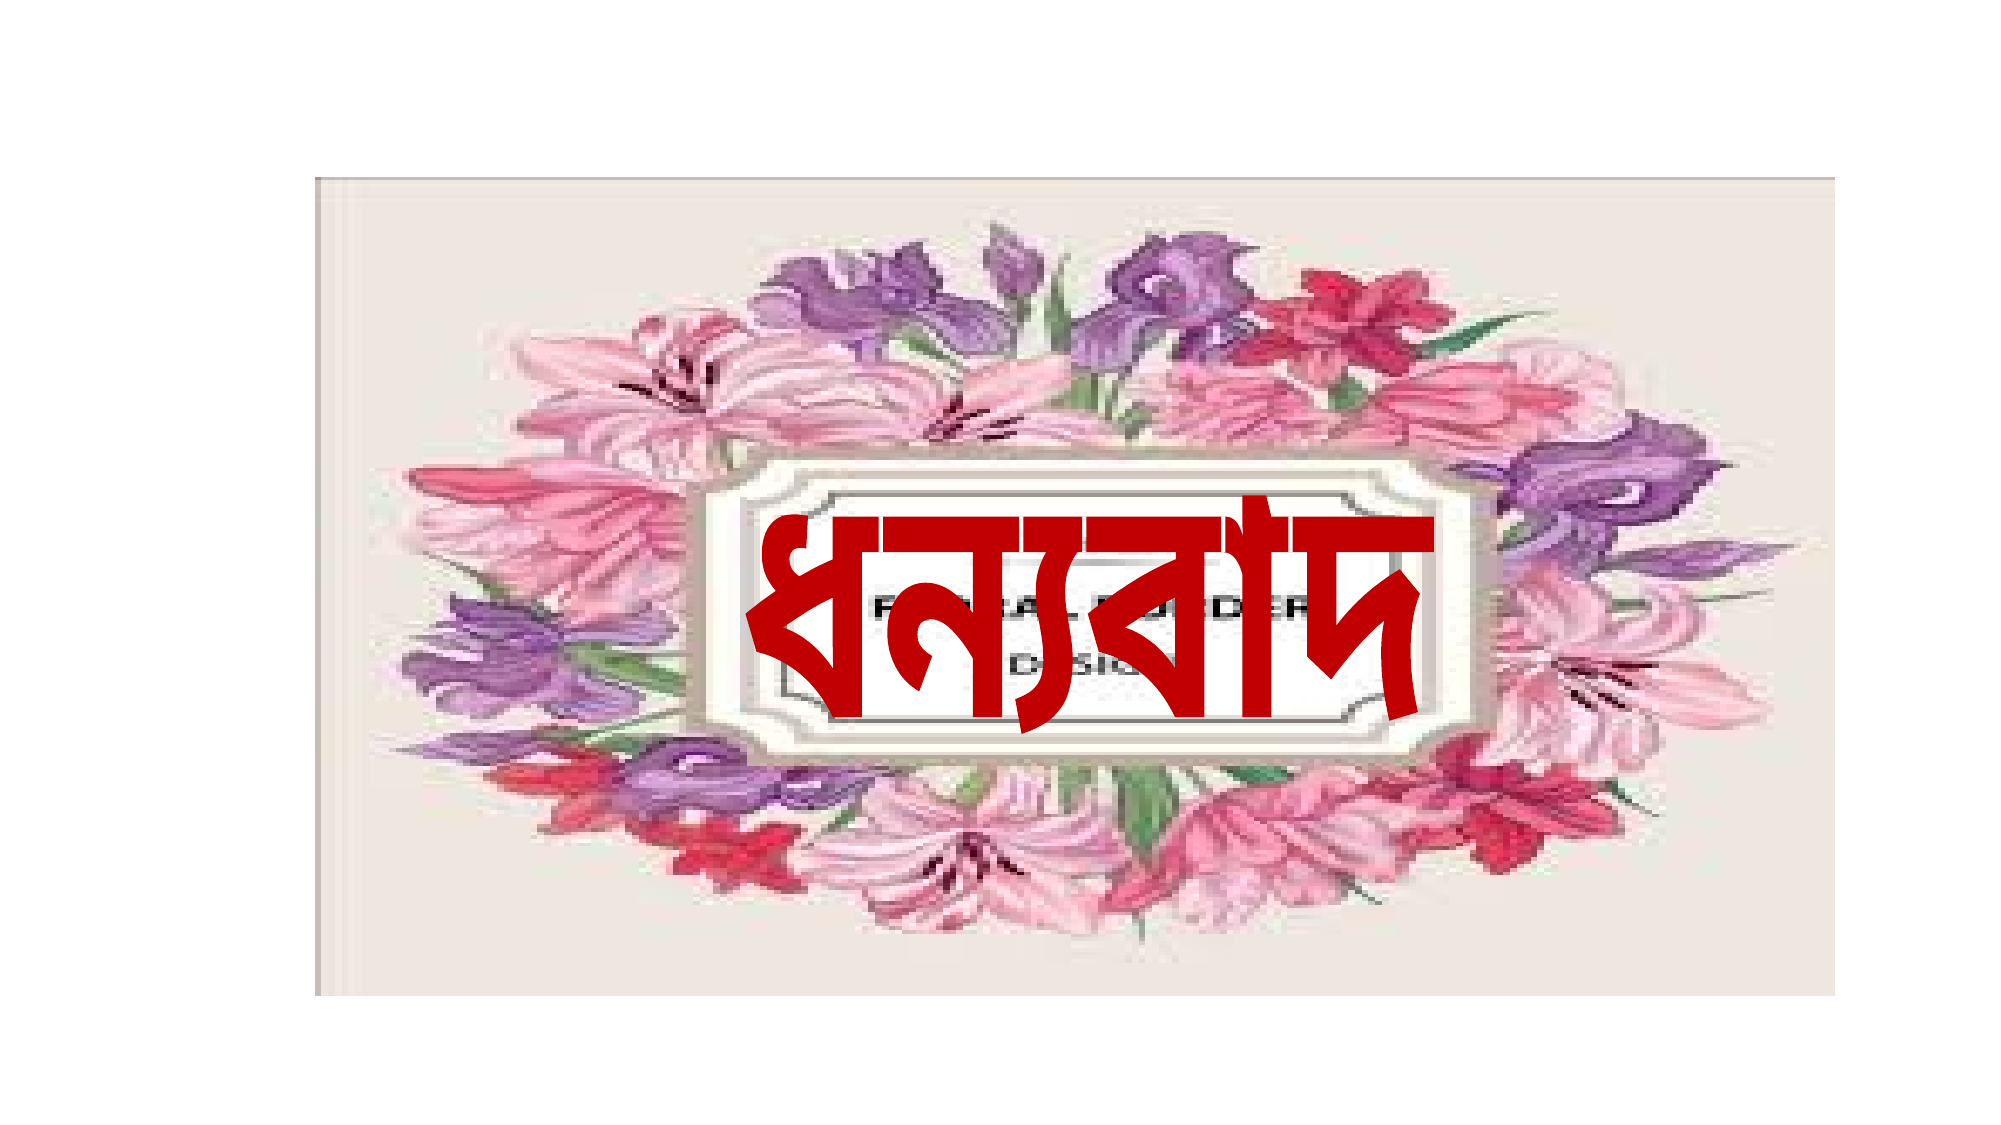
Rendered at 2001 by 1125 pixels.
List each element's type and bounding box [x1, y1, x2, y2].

picture [315, 177, 1835, 996]
